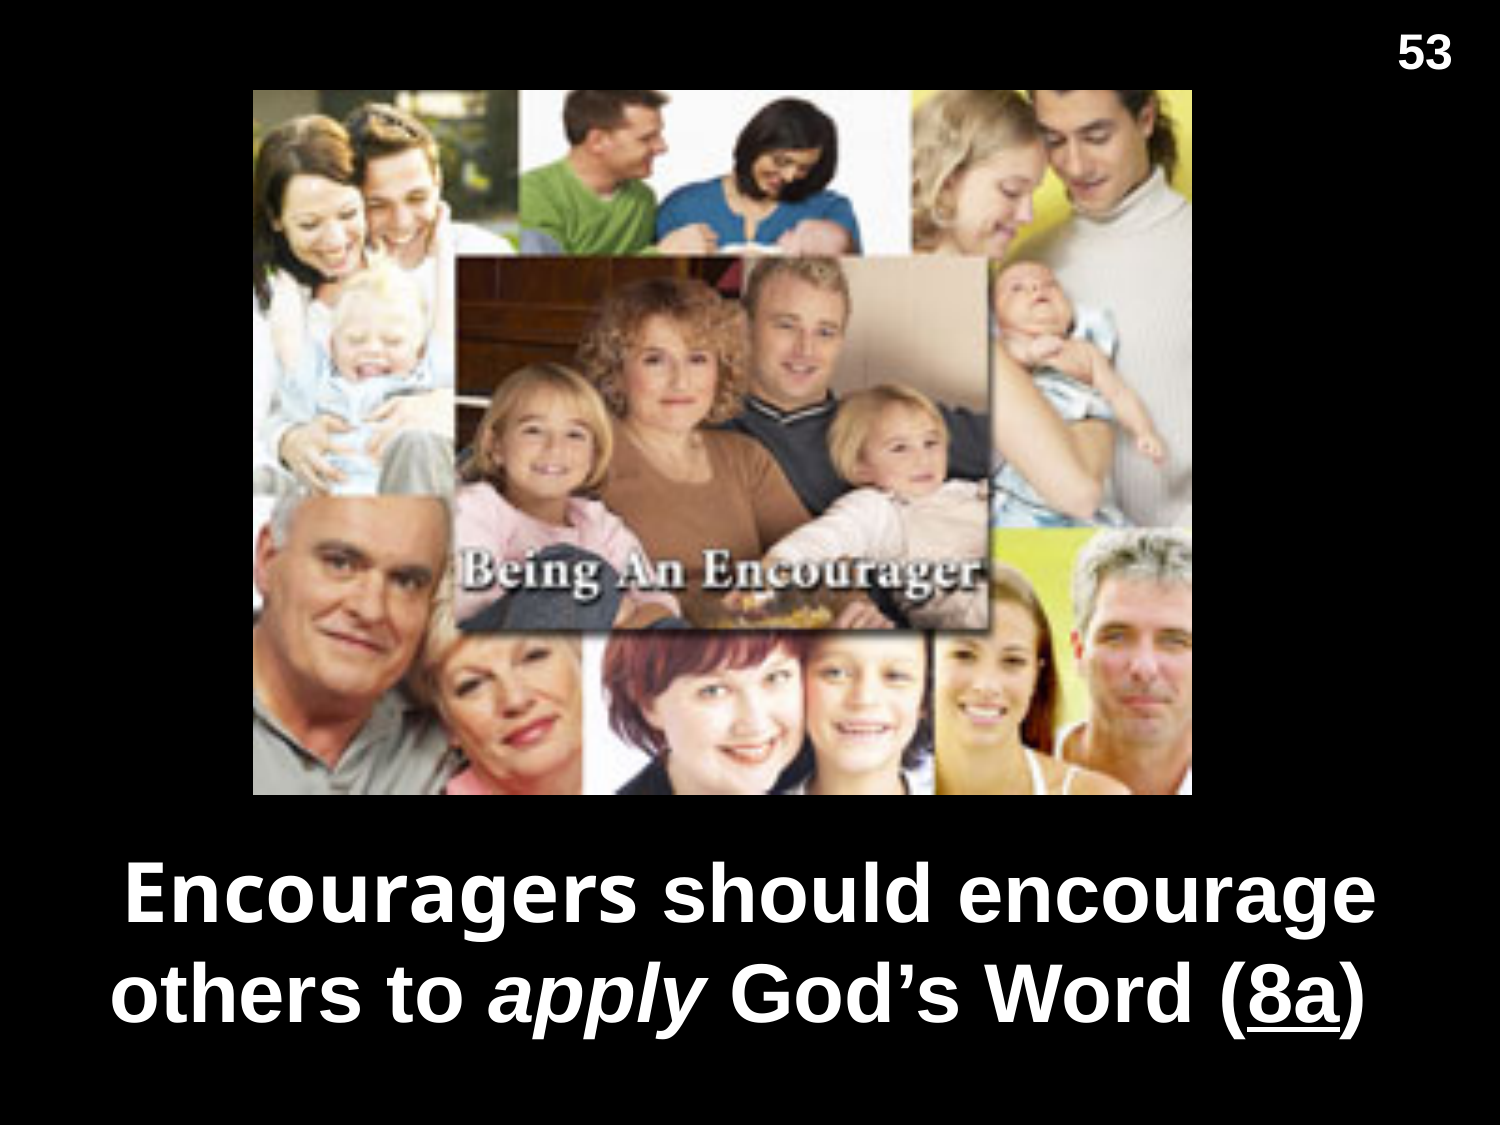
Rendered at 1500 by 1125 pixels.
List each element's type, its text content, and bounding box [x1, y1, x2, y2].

title Encouragers should encourage others to apply God’s Word (8a) [0, 857, 1500, 1021]
text_box 53 [1362, 12, 1488, 88]
picture [253, 89, 1192, 795]
